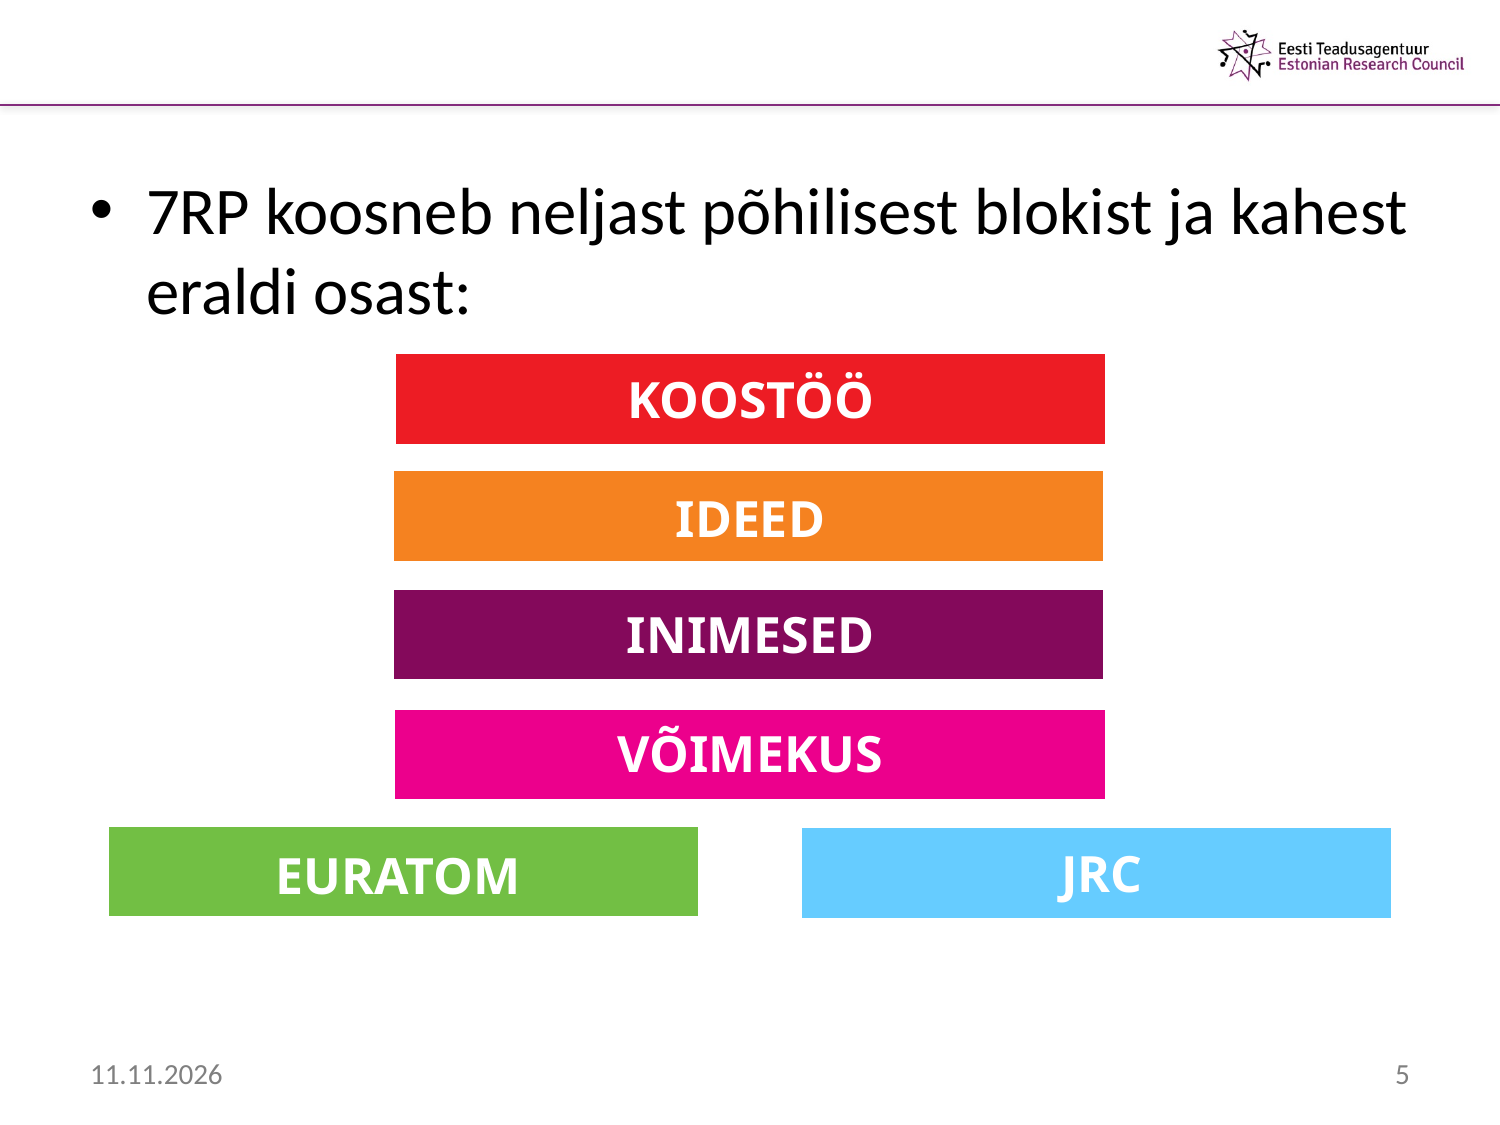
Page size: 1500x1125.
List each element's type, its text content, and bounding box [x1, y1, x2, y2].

picture [1207, 19, 1474, 92]
picture [396, 353, 1105, 444]
picture [393, 590, 1103, 680]
picture [109, 826, 699, 916]
picture [393, 471, 1103, 561]
picture [395, 709, 1105, 799]
text_box 7RP koosneb neljast põhilisest blokist ja kahest eraldi osast: [74, 160, 1425, 1005]
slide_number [75, 1042, 425, 1103]
slide_number 5 [1074, 1042, 1425, 1103]
picture [801, 828, 1391, 918]
